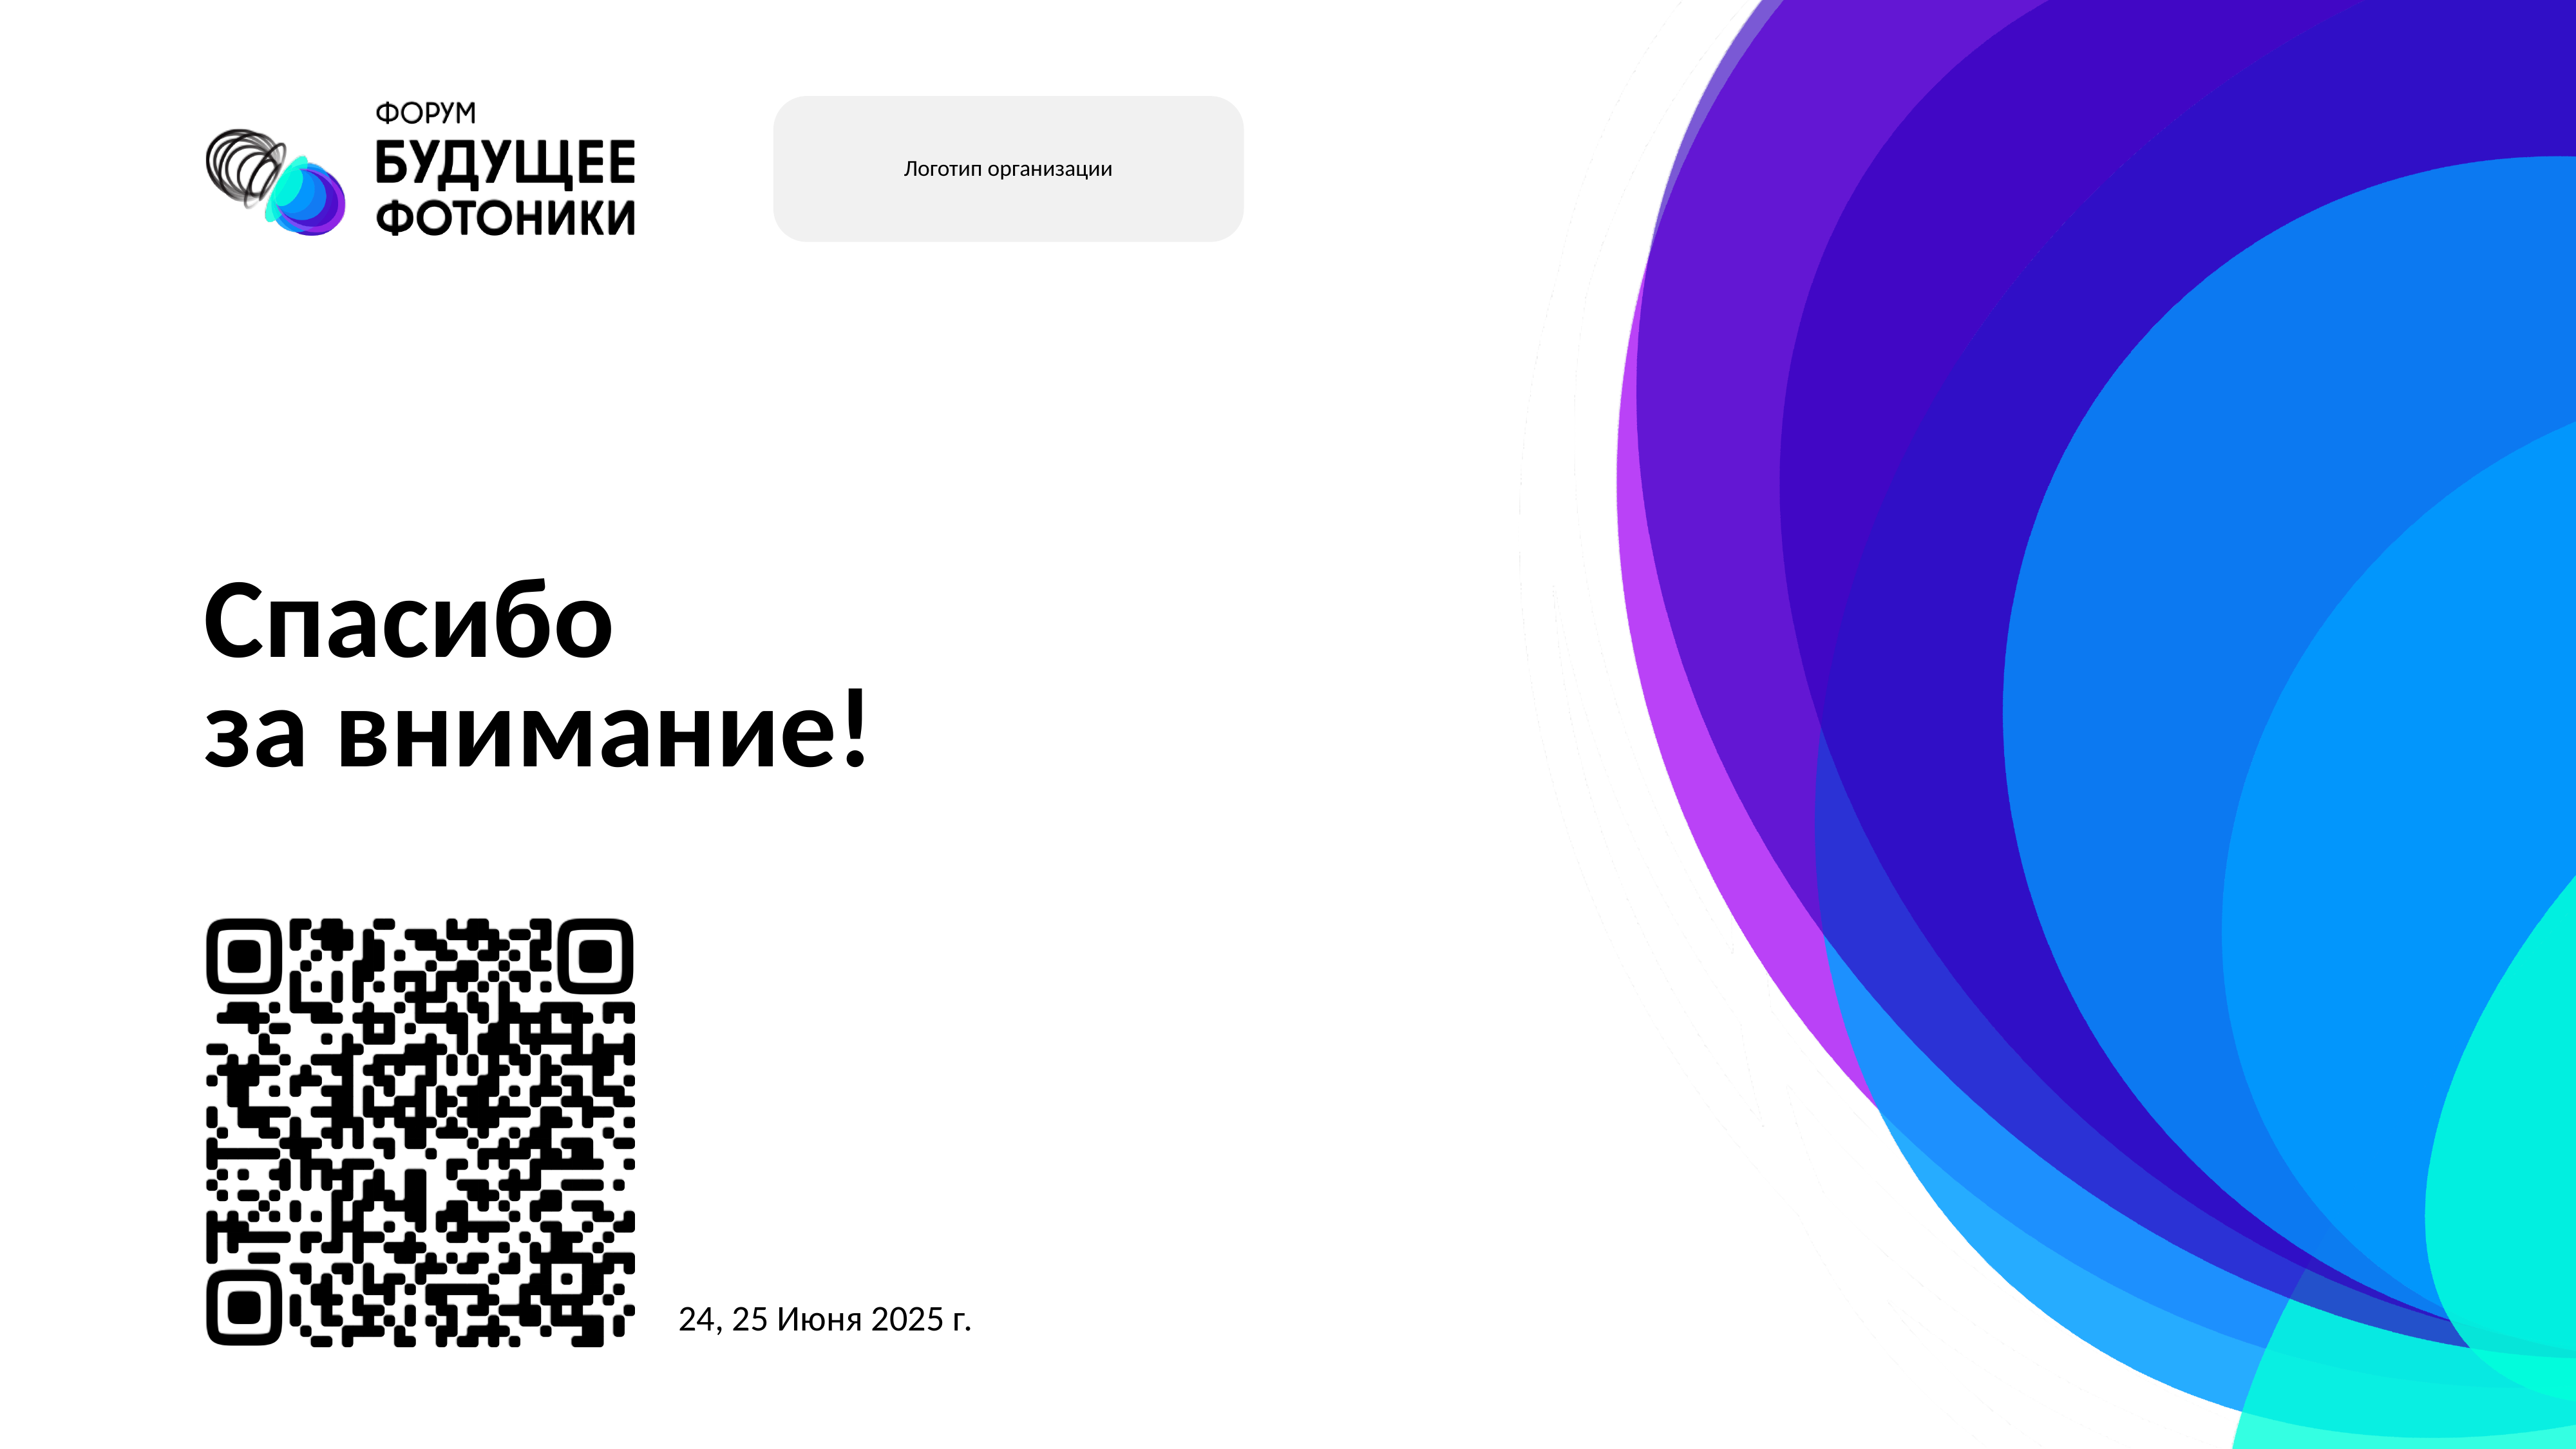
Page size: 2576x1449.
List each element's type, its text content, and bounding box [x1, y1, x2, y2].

text_box [773, 96, 1244, 242]
text_box Логотип организации [898, 151, 1119, 187]
text_box Спасибо за внимание! [198, 564, 880, 794]
text_box 24, 25 Июня 2025 г. [672, 1294, 979, 1344]
picture [0, 0, 2576, 1449]
